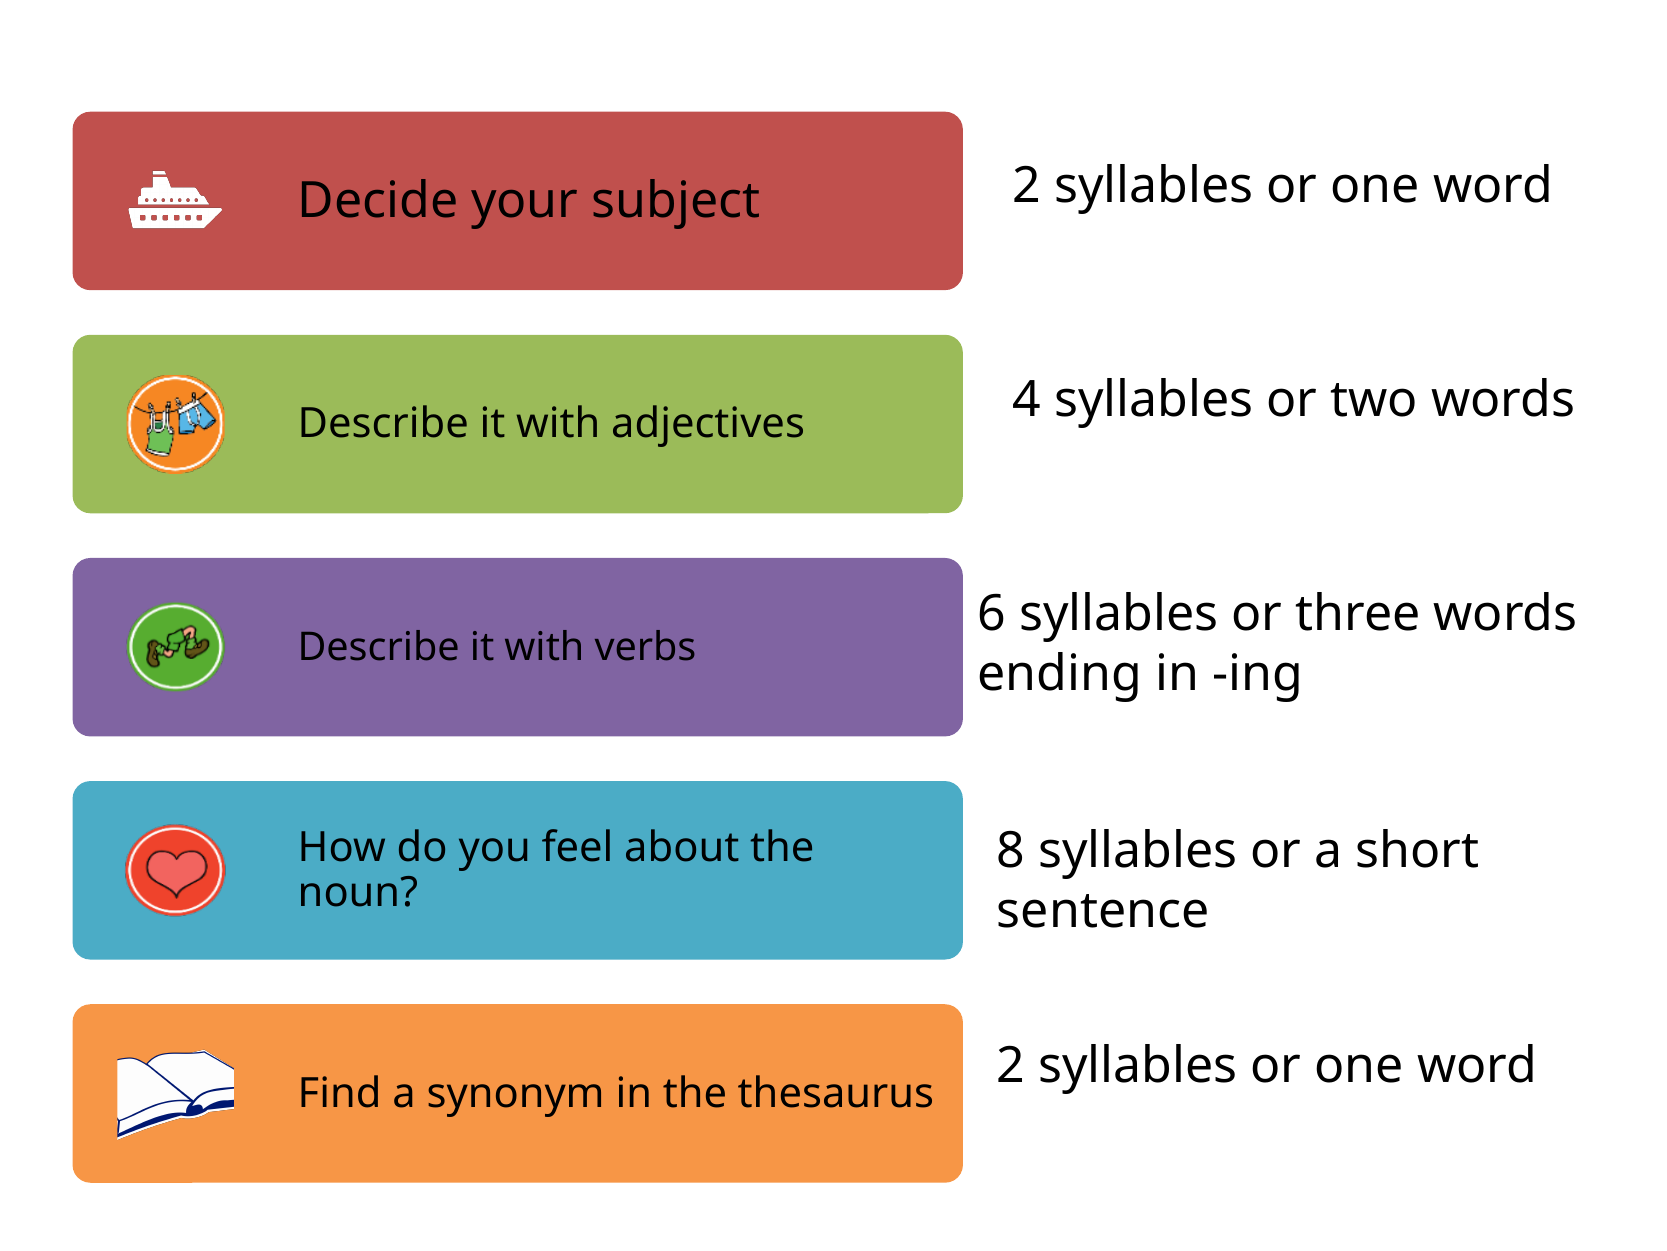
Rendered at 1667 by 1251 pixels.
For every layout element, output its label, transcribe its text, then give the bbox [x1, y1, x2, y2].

text_box 8 syllables or a short sentence [982, 810, 1620, 945]
text_box 4 syllables or two words [998, 358, 1636, 434]
text_box 6 syllables or three words ending in -ing [968, 573, 1667, 708]
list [72, 110, 964, 1184]
text_box 2 syllables or one word [982, 1025, 1620, 1100]
text_box 2 syllables or one word [998, 144, 1636, 220]
